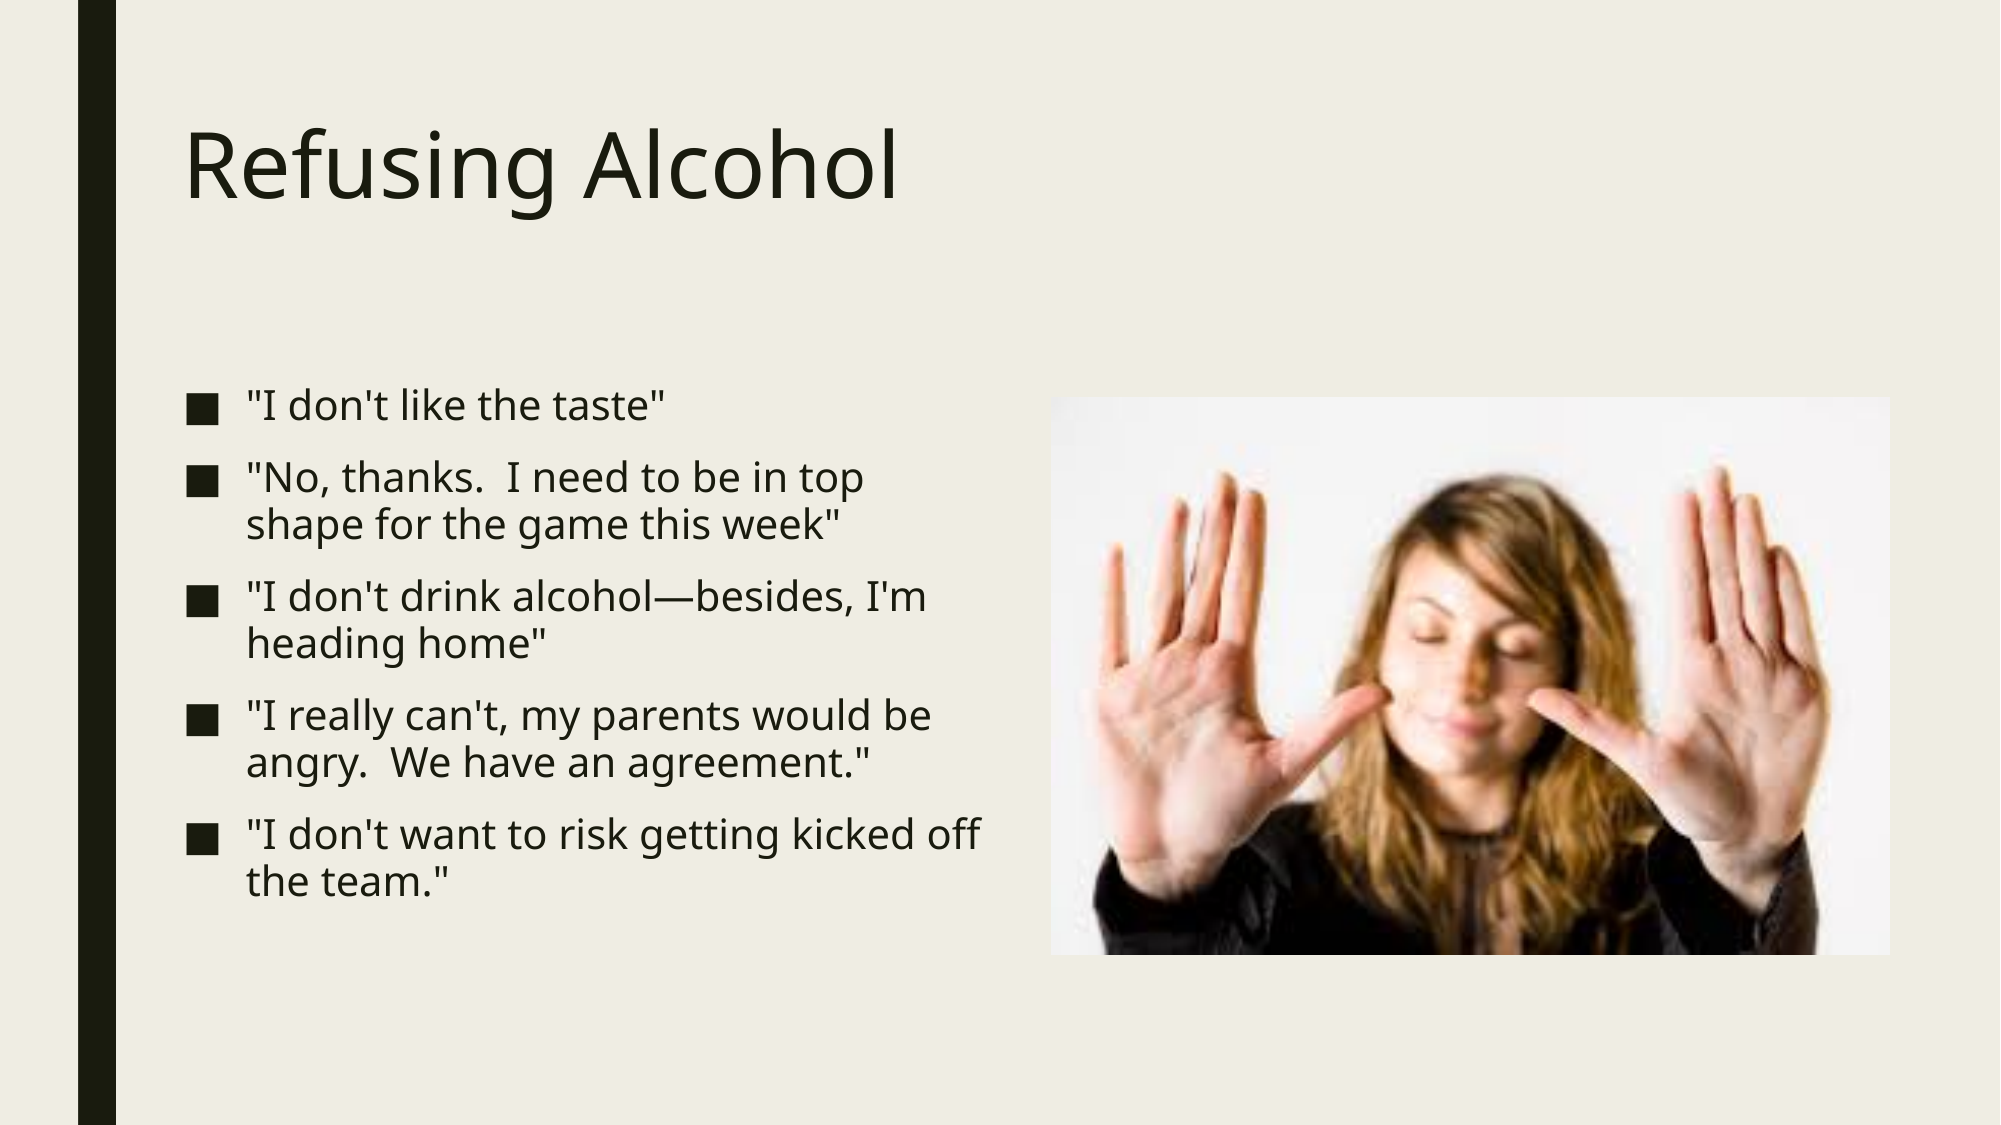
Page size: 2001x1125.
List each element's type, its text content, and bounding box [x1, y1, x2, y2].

picture [1051, 397, 1890, 955]
title Refusing Alcohol [167, 112, 1890, 357]
list "I don't like the taste" "No, thanks. I need to be in top shape for the game this week" "I don't drink alcohol—besides, I'm heading home" "I really can't, my parents would be angry. We have an agreement." "I don't want to risk getting kicked off the team." [167, 375, 1000, 963]
text_box [76, 0, 119, 1125]
